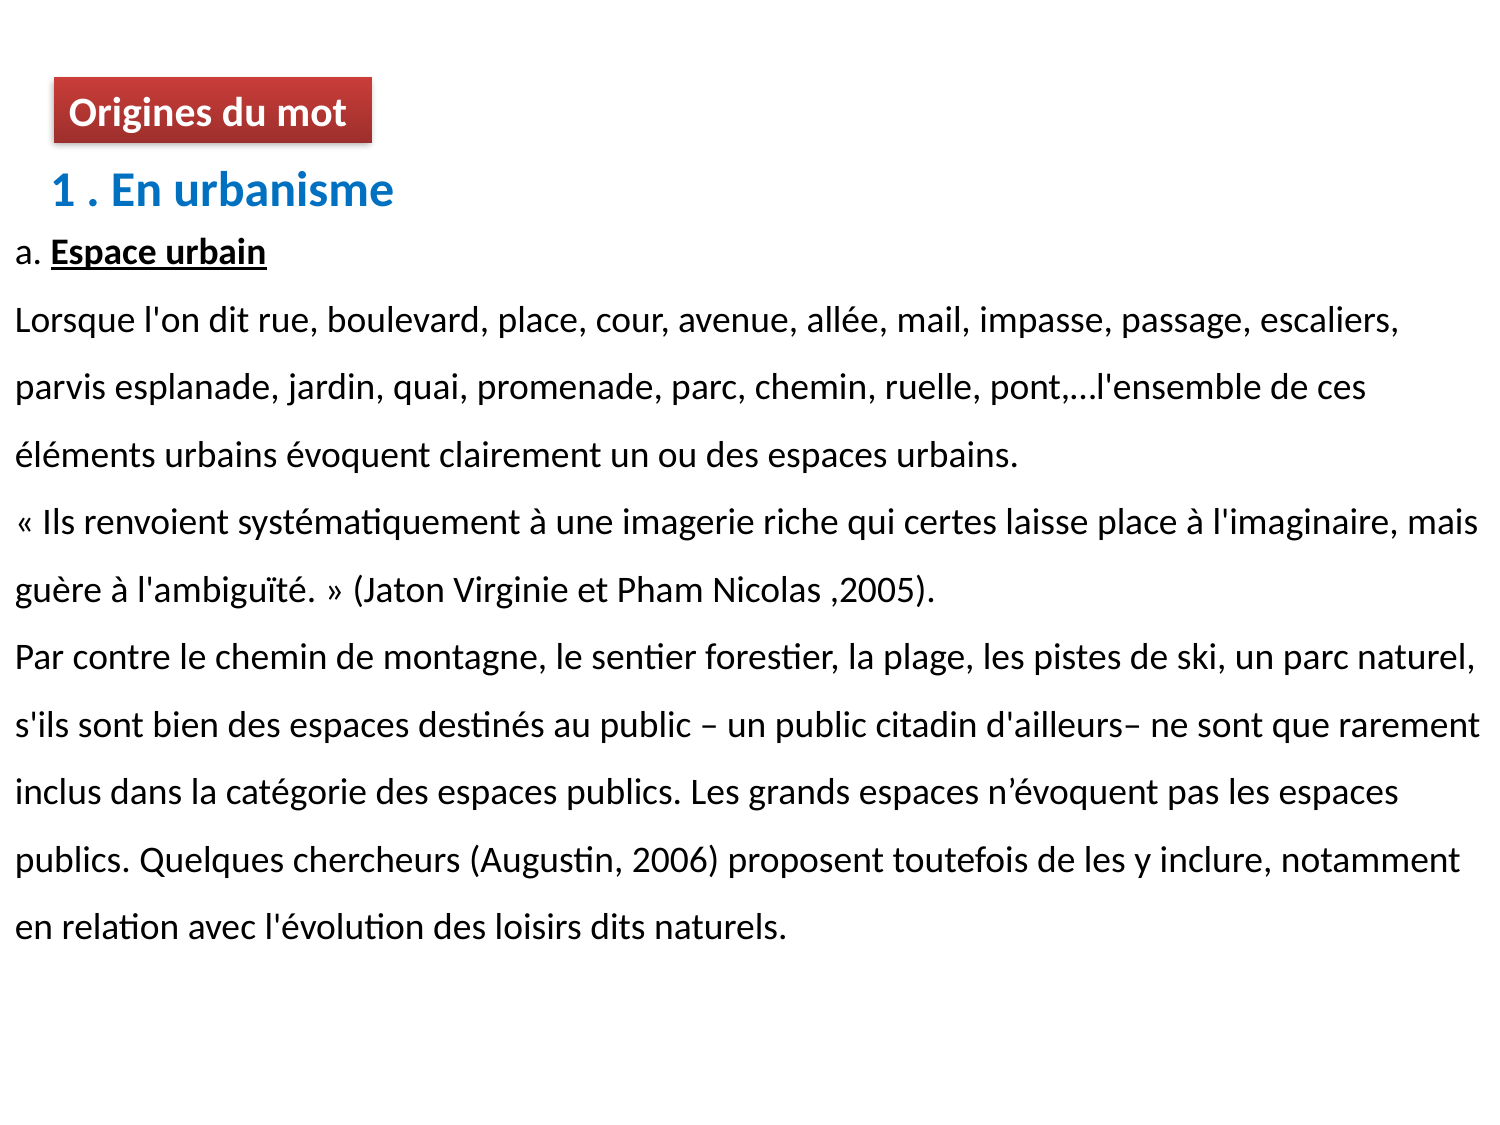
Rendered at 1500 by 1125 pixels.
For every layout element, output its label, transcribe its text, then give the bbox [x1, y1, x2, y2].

text_box a. Espace urbain Lorsque l'on dit rue, boulevard, place, cour, avenue, allée, mail, impasse, passage, escaliers, parvis esplanade, jardin, quai, promenade, parc, chemin, ruelle, pont,…l'ensemble de ces éléments urbains évoquent clairement un ou des espaces urbains. « Ils renvoient systématiquement à une imagerie riche qui certes laisse place à l'imaginaire, mais guère à l'ambiguïté. » (Jaton Virginie et Pham Nicolas ,2005). Par contre le chemin de montagne, le sentier forestier, la plage, les pistes de ski, un parc naturel, s'ils sont bien des espaces destinés au public – un public citadin d'ailleurs– ne sont que rarement inclus dans la catégorie des espaces publics. Les grands espaces n’évoquent pas les espaces publics. Quelques chercheurs (Augustin, 2006) proposent toutefois de les y inclure, notamment en relation avec l'évolution des loisirs dits naturels. [0, 219, 1500, 1000]
text_box Origines du mot [54, 77, 372, 143]
text_box 1 . En urbanisme [35, 149, 421, 225]
